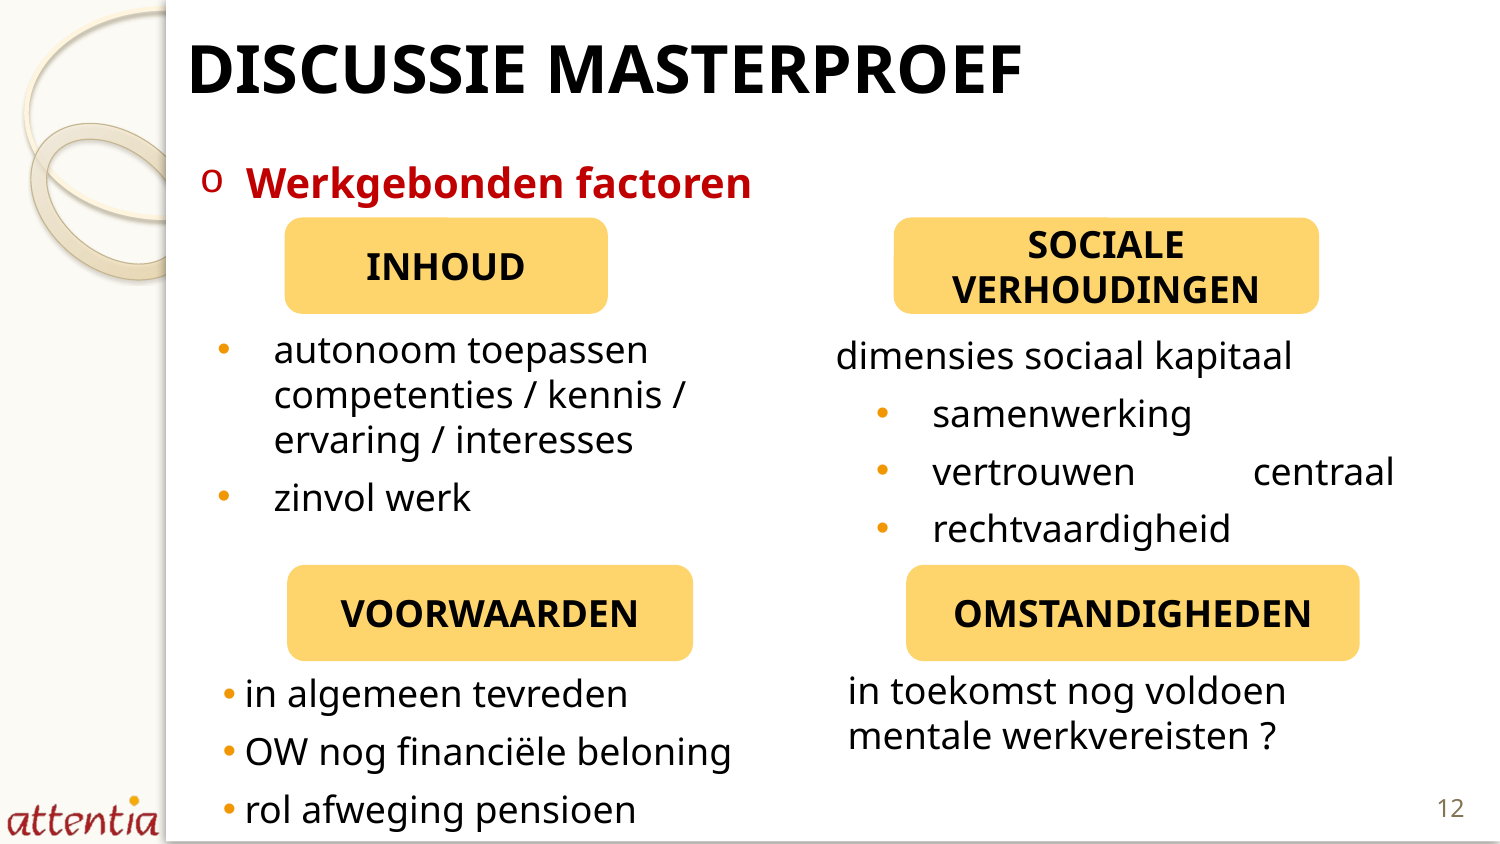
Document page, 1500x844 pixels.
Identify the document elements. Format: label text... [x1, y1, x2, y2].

text_box autonoom toepassen competenties / kennis / ervaring / interesses zinvol werk [160, 291, 761, 553]
text_box in toekomst nog voldoen mentale werkvereisten ? [790, 636, 1338, 789]
slide_number 12 [1413, 775, 1488, 835]
picture [0, 786, 167, 844]
text_box OMSTANDIGHEDEN [906, 564, 1360, 662]
text_box dimensies sociaal kapitaal samenwerking vertrouwen centraal rechtvaardigheid [819, 320, 1484, 562]
text_box INHOUD [284, 217, 608, 314]
list Werkgebonden factoren [171, 114, 1483, 835]
text_box in algemeen tevreden OW nog financiële beloning rol afweging pensioen [206, 673, 823, 828]
text_box SOCIALE VERHOUDINGEN [893, 217, 1320, 314]
text_box VOORWAARDEN [287, 564, 694, 662]
title DISCUSSIE MASTERPROEF [171, 0, 1402, 114]
